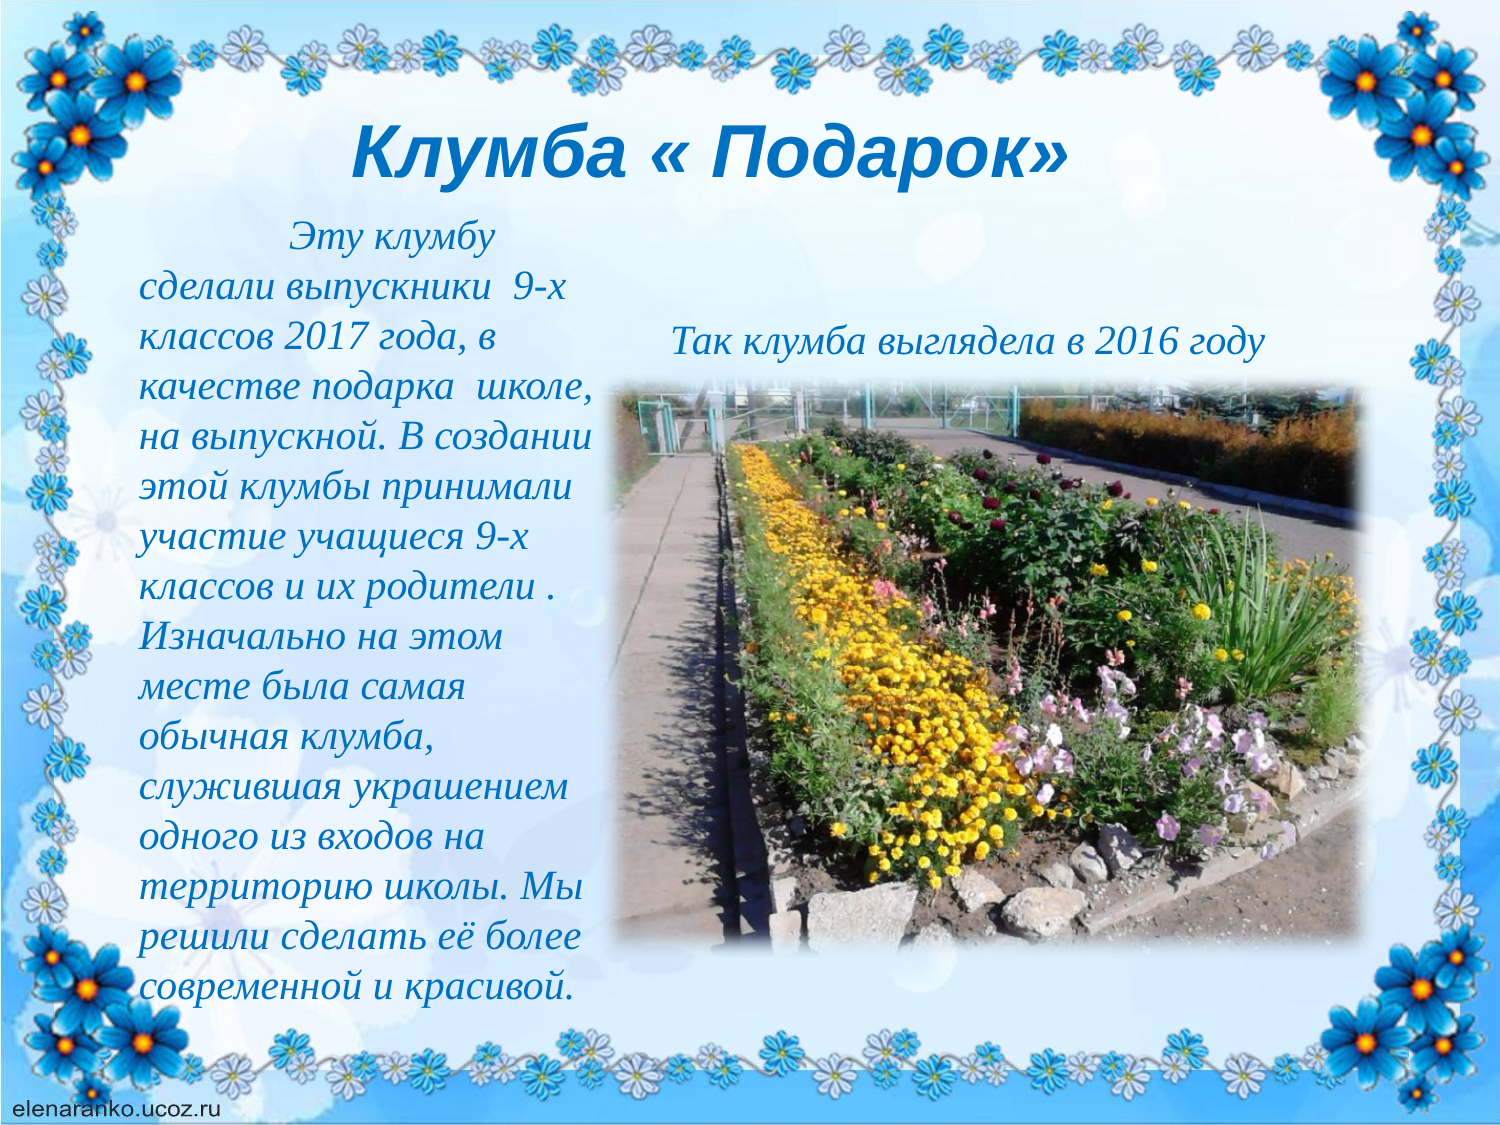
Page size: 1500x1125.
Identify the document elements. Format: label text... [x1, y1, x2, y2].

picture [0, 0, 1500, 1125]
title Клумба « Подарок» [336, 101, 1154, 200]
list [596, 373, 1377, 959]
text_box Так клумба выглядела в 2016 году [655, 305, 1376, 371]
list Эту клумбу сделали выпускники 9-х классов 2017 года, в качестве подарка школе, на выпускной. В создании этой клумбы принимали участие учащиеся 9-х классов и их родители . Изначально на этом месте была самая обычная клумба, служившая украшением одного из входов на территорию школы. Мы решили сделать её более современной и красивой. [123, 199, 630, 720]
